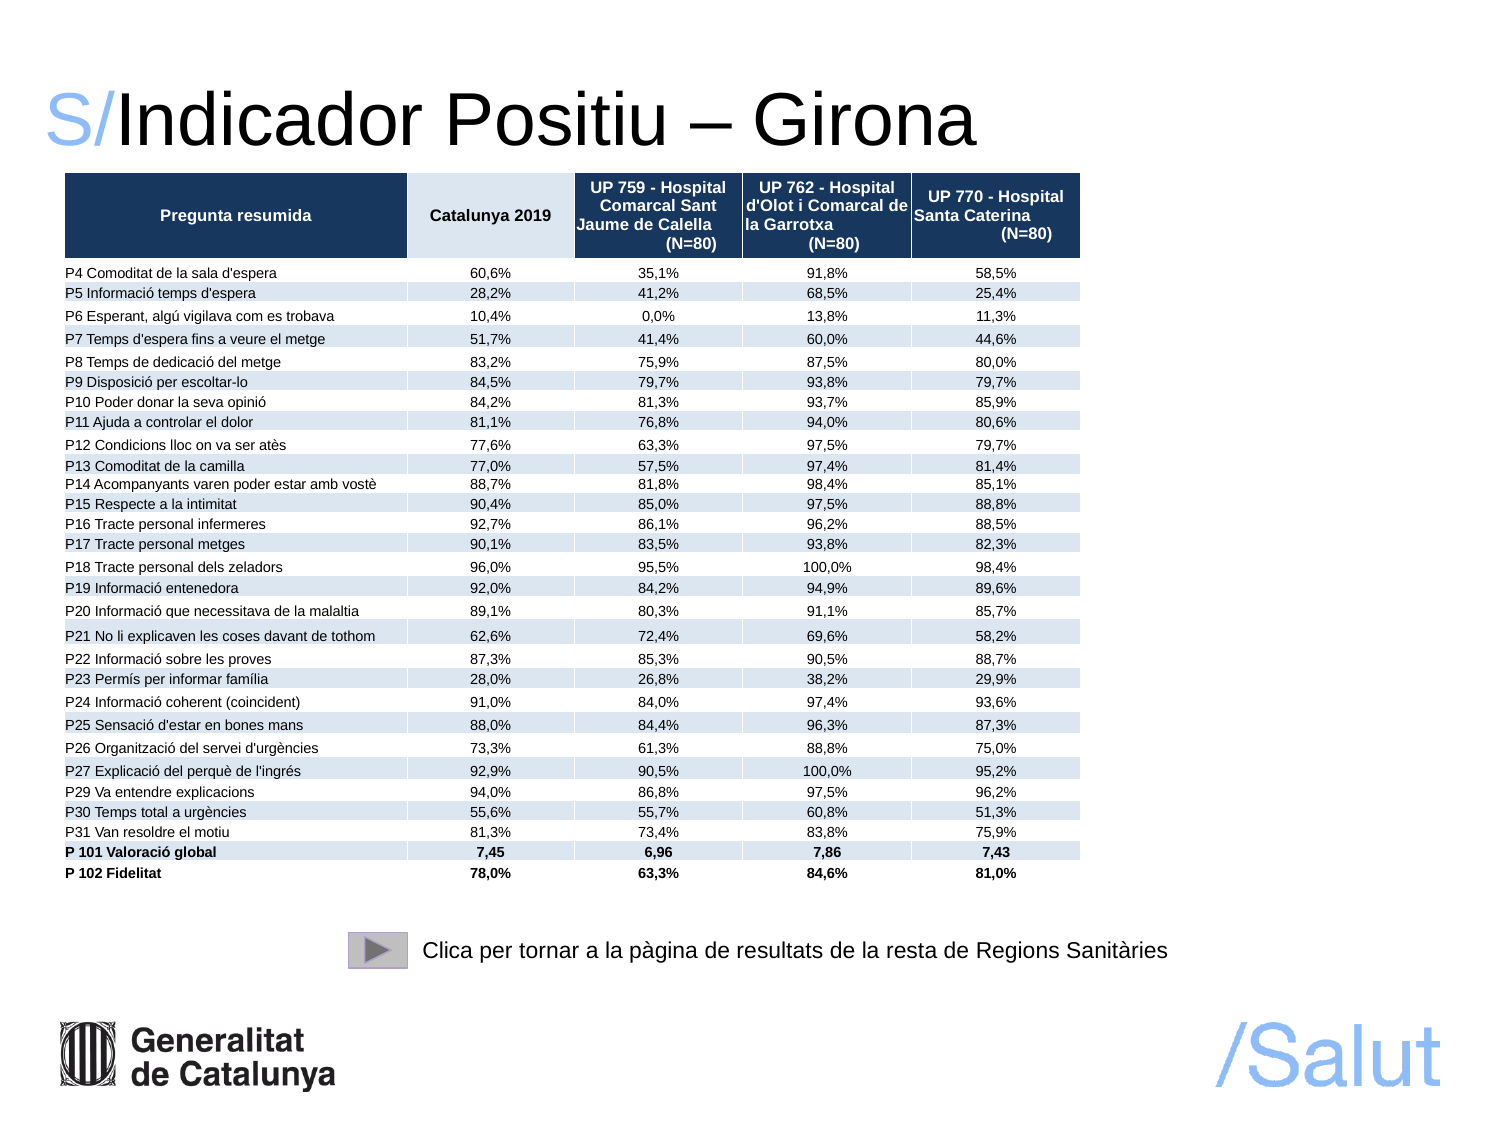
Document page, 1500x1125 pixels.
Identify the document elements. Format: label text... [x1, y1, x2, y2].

table_cell 55,7% [575, 801, 742, 820]
table_cell 96,2% [912, 780, 1080, 800]
table_cell 92,9% [408, 757, 574, 779]
table_cell 28,0% [408, 668, 574, 688]
table_cell 81,4% [912, 454, 1080, 474]
table_cell P13 Comoditat de la camilla [65, 454, 407, 474]
table_cell 88,8% [912, 493, 1080, 512]
table_cell P29 Va entendre explicacions [65, 780, 407, 800]
table_cell 96,3% [743, 712, 911, 733]
table_cell 51,3% [912, 801, 1080, 820]
table_cell 81,8% [575, 475, 742, 492]
table_cell 0,0% [575, 302, 742, 324]
table_cell 44,6% [912, 325, 1080, 347]
table_cell 97,5% [743, 493, 911, 512]
table_cell P21 No li explicaven les coses davant de tothom [65, 619, 407, 644]
table_cell 98,4% [912, 553, 1080, 575]
table_cell P6 Esperant, algú vigilava com es trobava [65, 302, 407, 324]
table_header UP 759 - Hospital Comarcal Sant Jaume de Calella (N=80) [575, 173, 742, 258]
table_cell 78,0% [408, 861, 574, 881]
table_cell 86,1% [575, 513, 742, 532]
table_cell 91,0% [408, 689, 574, 711]
table_cell P15 Respecte a la intimitat [65, 493, 407, 512]
table_cell 92,7% [408, 513, 574, 532]
table_cell 57,5% [575, 454, 742, 474]
table_cell 60,6% [408, 259, 574, 281]
table_header Pregunta resumida [65, 173, 407, 258]
table_cell 83,5% [575, 533, 742, 552]
table_cell 97,5% [743, 780, 911, 800]
table_cell 91,1% [743, 597, 911, 618]
table_cell 68,5% [743, 282, 911, 301]
table_cell 93,8% [743, 533, 911, 552]
table_cell P9 Disposició per escoltar-lo [65, 371, 407, 390]
table_cell 81,3% [408, 821, 574, 840]
table_cell 6,96 [575, 841, 742, 860]
picture [1215, 1022, 1440, 1087]
table_cell P25 Sensació d'estar en bones mans [65, 712, 407, 733]
table_cell 90,1% [408, 533, 574, 552]
table_cell 25,4% [912, 282, 1080, 301]
table_cell 88,7% [408, 475, 574, 492]
table_cell 81,3% [575, 391, 742, 410]
table_cell 63,3% [575, 861, 742, 881]
table_cell P23 Permís per informar família [65, 668, 407, 688]
table_cell 84,6% [743, 861, 911, 881]
table_cell 76,8% [575, 411, 742, 430]
table_cell 96,2% [743, 513, 911, 532]
table_cell 60,8% [743, 801, 911, 820]
table_cell 93,8% [743, 371, 911, 390]
table_cell 61,3% [575, 734, 742, 756]
table_cell 80,0% [912, 348, 1080, 370]
table_cell 94,0% [408, 780, 574, 800]
table_cell 93,7% [743, 391, 911, 410]
title S/Indicador Positiu – Girona [29, 34, 1471, 205]
table_cell P16 Tracte personal infermeres [65, 513, 407, 532]
table_cell P24 Informació coherent (coincident) [65, 689, 407, 711]
table_cell 90,5% [743, 645, 911, 667]
table_cell 55,6% [408, 801, 574, 820]
table_cell P31 Van resoldre el motiu [65, 821, 407, 840]
table_cell P14 Acompanyants varen poder estar amb vostè [65, 475, 407, 492]
table_cell 81,0% [912, 861, 1080, 881]
table_cell 73,4% [575, 821, 742, 840]
table_cell 97,4% [743, 454, 911, 474]
table_cell 72,4% [575, 619, 742, 644]
table_cell 58,5% [912, 259, 1080, 281]
table_cell 82,3% [912, 533, 1080, 552]
table_cell 100,0% [743, 757, 911, 779]
table_cell 51,7% [408, 325, 574, 347]
table_cell 79,7% [912, 431, 1080, 453]
table_cell 29,9% [912, 668, 1080, 688]
table_cell 84,2% [408, 391, 574, 410]
table_cell 85,7% [912, 597, 1080, 618]
table_cell 95,2% [912, 757, 1080, 779]
picture [53, 1014, 335, 1092]
table_cell 84,5% [408, 371, 574, 390]
table_cell 80,3% [575, 597, 742, 618]
table_cell 75,0% [912, 734, 1080, 756]
table_cell 93,6% [912, 689, 1080, 711]
table_cell 94,0% [743, 411, 911, 430]
table_cell 11,3% [912, 302, 1080, 324]
table_cell 91,8% [743, 259, 911, 281]
table_cell P 102 Fidelitat [65, 861, 407, 881]
table_cell P11 Ajuda a controlar el dolor [65, 411, 407, 430]
table_header UP 762 - Hospital d'Olot i Comarcal de la Garrotxa (N=80) [743, 173, 911, 258]
table_cell 83,2% [408, 348, 574, 370]
table_cell 87,3% [912, 712, 1080, 733]
table_cell P30 Temps total a urgències [65, 801, 407, 820]
table_cell 98,4% [743, 475, 911, 492]
table_cell 94,9% [743, 576, 911, 596]
table_cell P22 Informació sobre les proves [65, 645, 407, 667]
table_cell 62,6% [408, 619, 574, 644]
table_cell P18 Tracte personal dels zeladors [65, 553, 407, 575]
table_cell 97,5% [743, 431, 911, 453]
table_cell 41,2% [575, 282, 742, 301]
table_cell 97,4% [743, 689, 911, 711]
table_cell 96,0% [408, 553, 574, 575]
table_cell 58,2% [912, 619, 1080, 644]
table_cell 28,2% [408, 282, 574, 301]
table_cell P7 Temps d'espera fins a veure el metge [65, 325, 407, 347]
table_cell 88,8% [743, 734, 911, 756]
table_cell 85,9% [912, 391, 1080, 410]
table_header Catalunya 2019 [408, 173, 574, 258]
table_cell 38,2% [743, 668, 911, 688]
table_cell 63,3% [575, 431, 742, 453]
table_cell 79,7% [912, 371, 1080, 390]
table_cell 75,9% [912, 821, 1080, 840]
table_cell 95,5% [575, 553, 742, 575]
table_cell 100,0% [743, 553, 911, 575]
table_cell P12 Condicions lloc on va ser atès [65, 431, 407, 453]
table_cell 60,0% [743, 325, 911, 347]
table_cell P4 Comoditat de la sala d'espera [65, 259, 407, 281]
table_cell 92,0% [408, 576, 574, 596]
table_cell 73,3% [408, 734, 574, 756]
table_cell 90,4% [408, 493, 574, 512]
table_cell 85,3% [575, 645, 742, 667]
table_cell P27 Explicació del perquè de l'ingrés [65, 757, 407, 779]
table_cell 7,86 [743, 841, 911, 860]
table_cell 35,1% [575, 259, 742, 281]
table_cell 75,9% [575, 348, 742, 370]
table_cell 88,7% [912, 645, 1080, 667]
table_cell 90,5% [575, 757, 742, 779]
table_cell 41,4% [575, 325, 742, 347]
table_cell 69,6% [743, 619, 911, 644]
table_cell 88,0% [408, 712, 574, 733]
table_cell 77,0% [408, 454, 574, 474]
table_cell P26 Organització del servei d'urgències [65, 734, 407, 756]
table_cell 85,0% [575, 493, 742, 512]
table_cell 88,5% [912, 513, 1080, 532]
table_header UP 770 - Hospital Santa Caterina (N=80) [912, 173, 1080, 258]
table_cell 13,8% [743, 302, 911, 324]
table_cell 7,45 [408, 841, 574, 860]
table_cell 84,2% [575, 576, 742, 596]
table_cell P5 Informació temps d'espera [65, 282, 407, 301]
table_cell P 101 Valoració global [65, 841, 407, 860]
table_cell 77,6% [408, 431, 574, 453]
table_cell 86,8% [575, 780, 742, 800]
table_cell 81,1% [408, 411, 574, 430]
table_cell 7,43 [912, 841, 1080, 860]
table_cell P17 Tracte personal metges [65, 533, 407, 552]
table_cell 89,6% [912, 576, 1080, 596]
table_cell 26,8% [575, 668, 742, 688]
table_cell 85,1% [912, 475, 1080, 492]
table_cell P8 Temps de dedicació del metge [65, 348, 407, 370]
table_cell 87,5% [743, 348, 911, 370]
table_cell 84,0% [575, 689, 742, 711]
table_cell 80,6% [912, 411, 1080, 430]
table_cell 10,4% [408, 302, 574, 324]
table_cell 84,4% [575, 712, 742, 733]
table_cell 79,7% [575, 371, 742, 390]
table_cell 83,8% [743, 821, 911, 840]
table_cell P19 Informació entenedora [65, 576, 407, 596]
table_cell 89,1% [408, 597, 574, 618]
table_cell 87,3% [408, 645, 574, 667]
table_cell P10 Poder donar la seva opinió [65, 391, 407, 410]
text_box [348, 928, 1259, 972]
table_cell P20 Informació que necessitava de la malaltia [65, 597, 407, 618]
